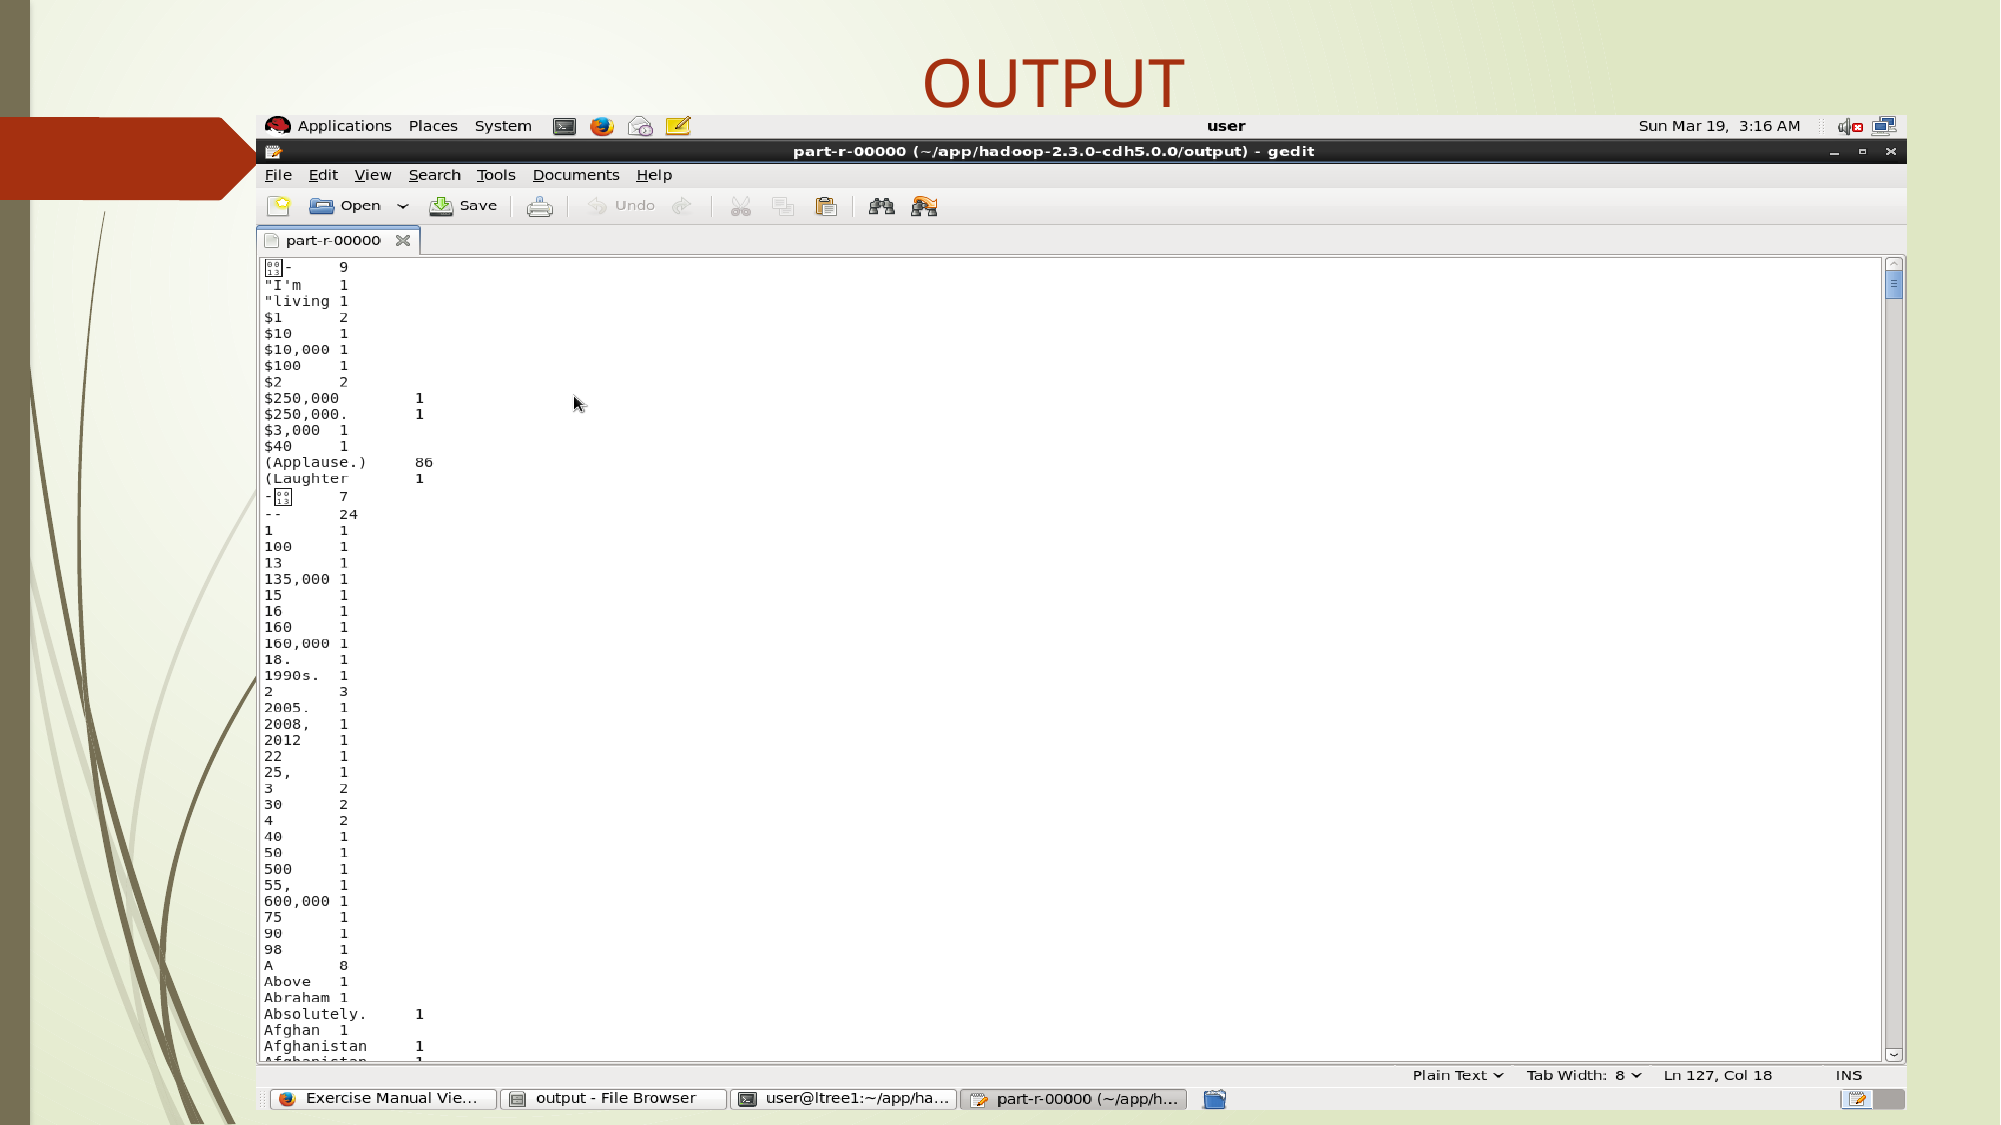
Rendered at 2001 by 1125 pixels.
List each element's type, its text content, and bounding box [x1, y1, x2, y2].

picture [256, 115, 1907, 1110]
title OUTPUT [331, 33, 1794, 114]
